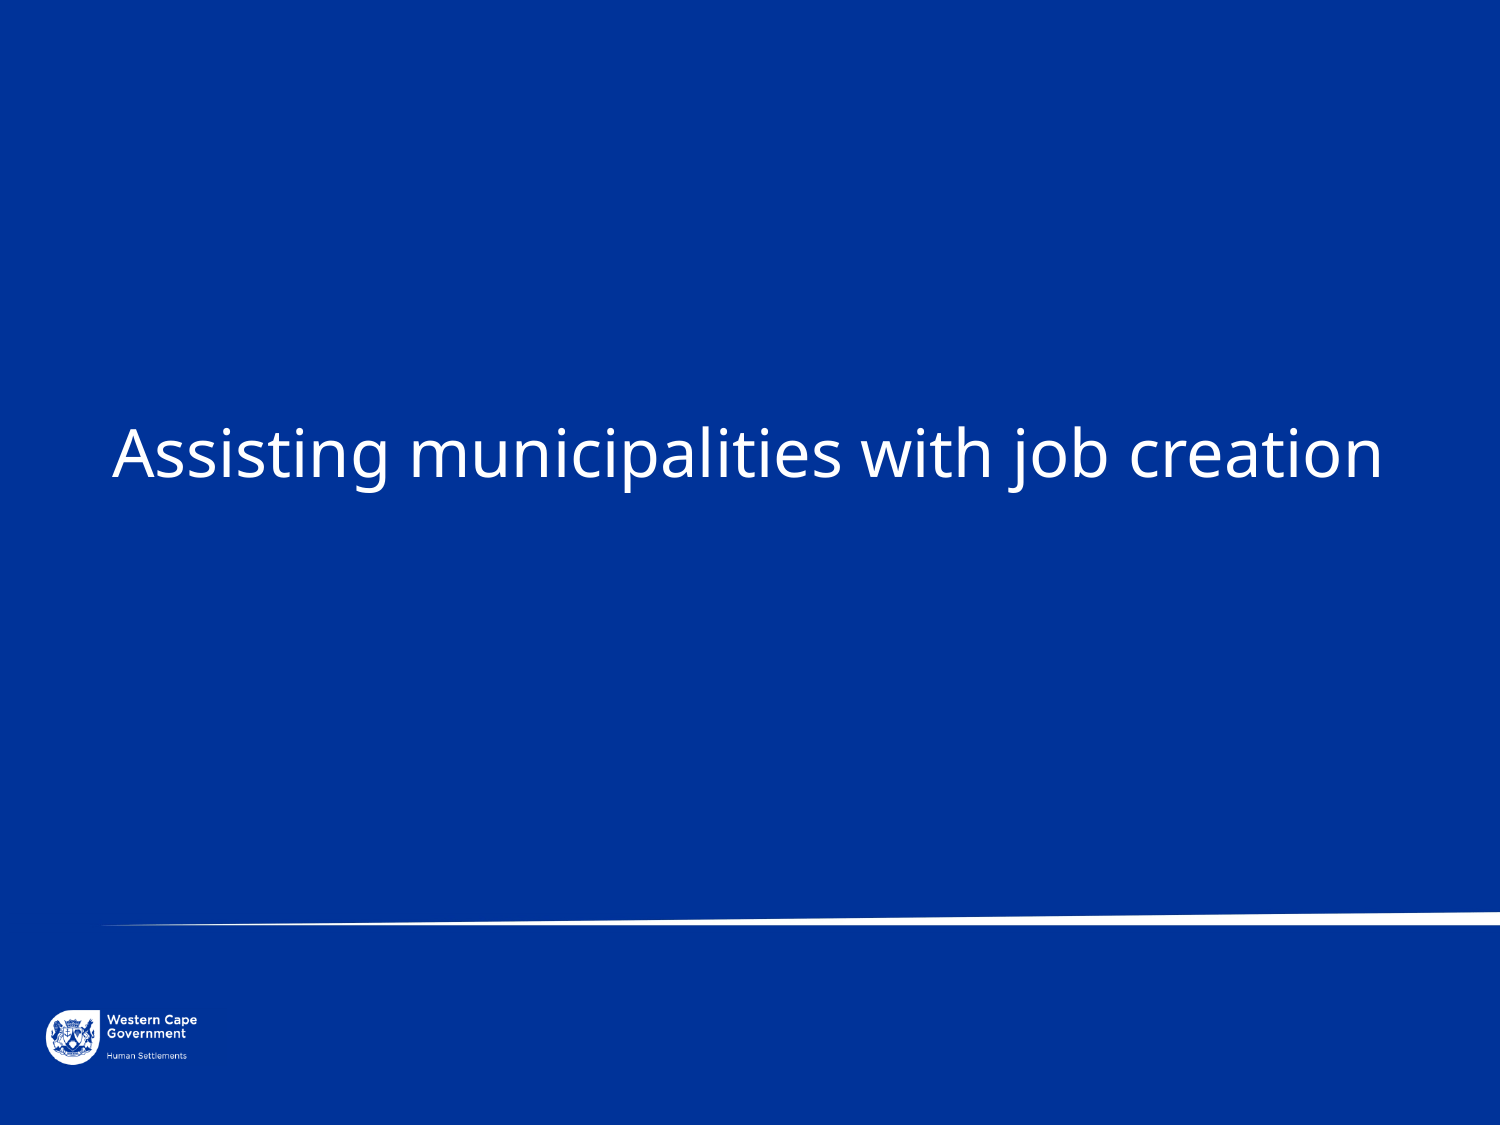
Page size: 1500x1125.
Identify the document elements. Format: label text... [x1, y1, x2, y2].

list Assisting municipalities with job creation [100, 373, 1459, 528]
picture [9, 904, 1500, 933]
picture [44, 1008, 227, 1066]
